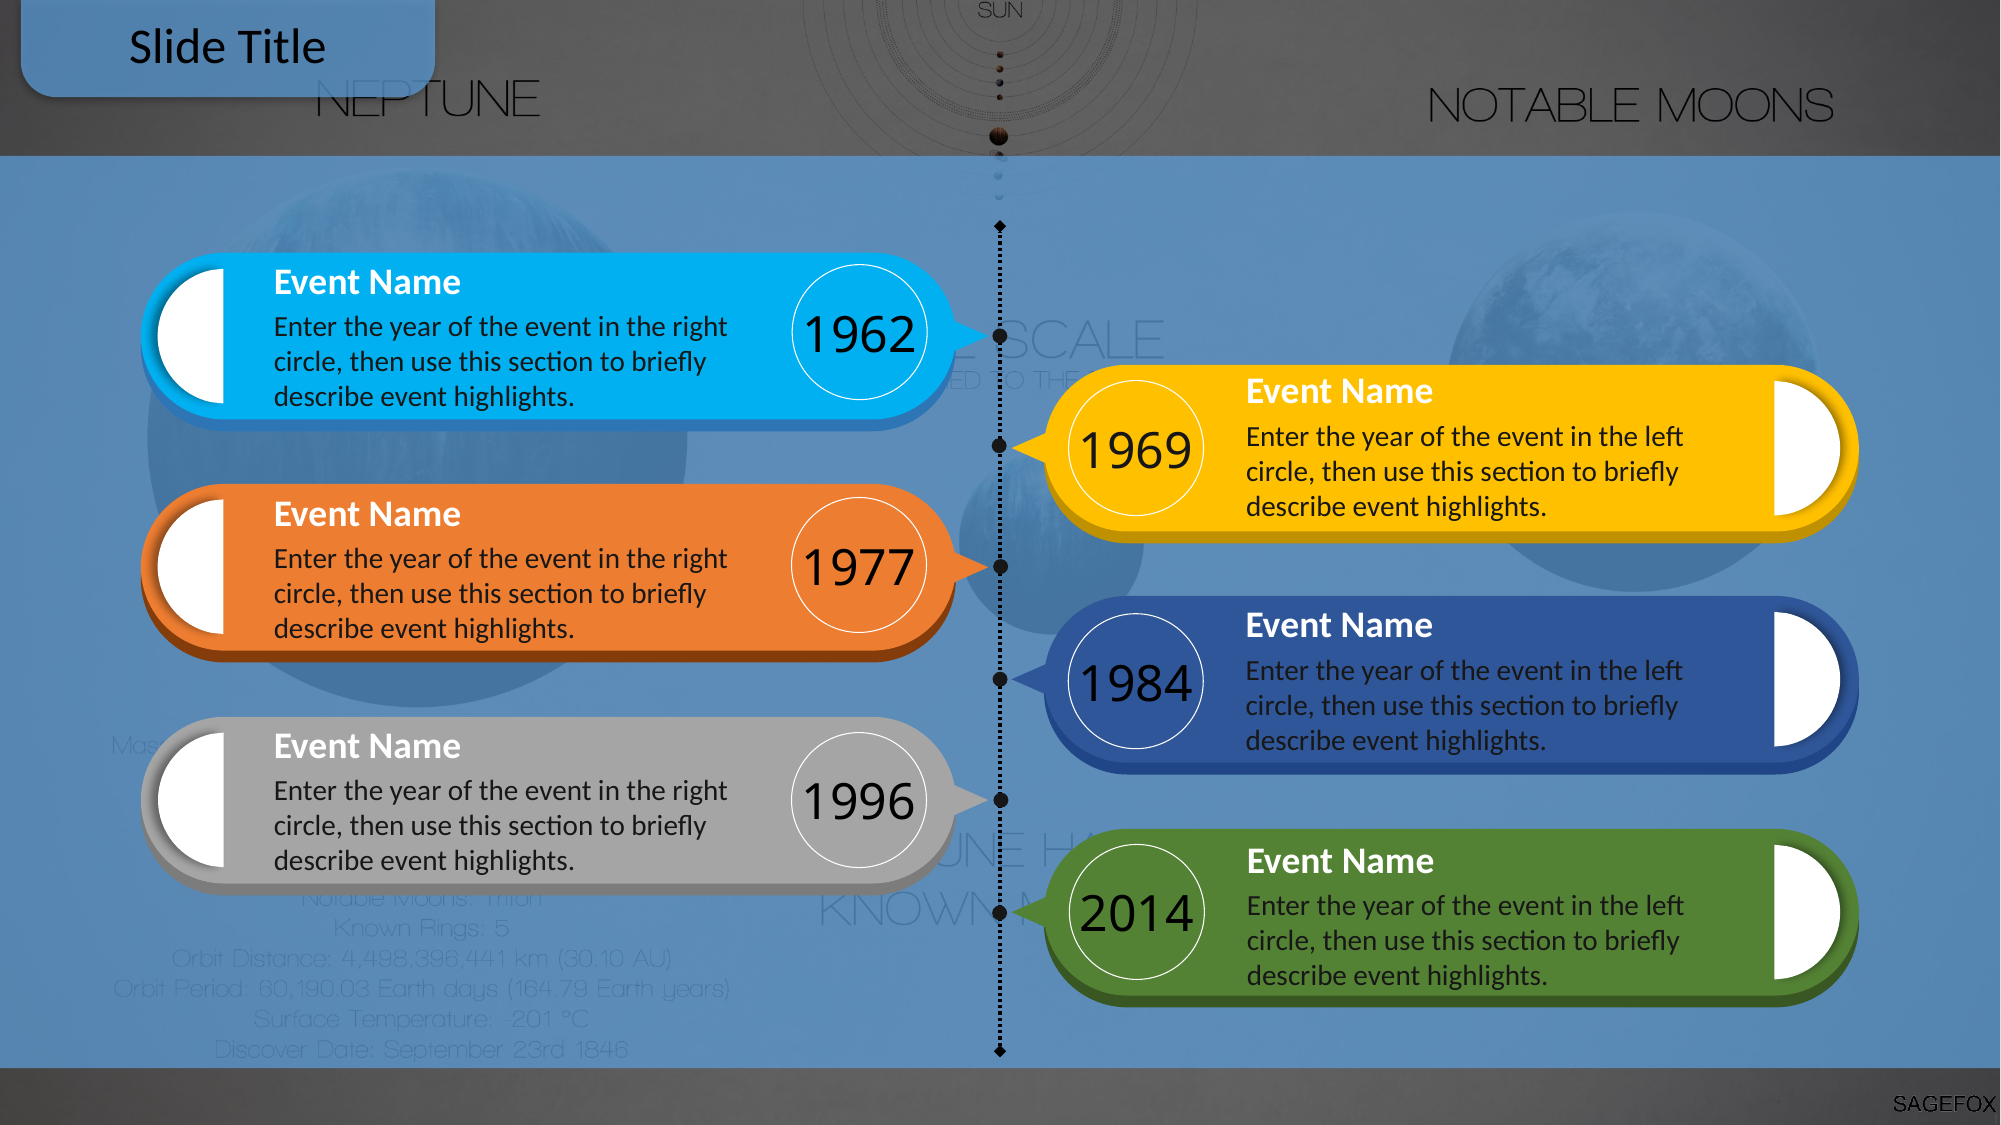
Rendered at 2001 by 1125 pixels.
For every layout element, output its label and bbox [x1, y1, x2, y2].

text_box [140, 252, 989, 432]
text_box [1011, 364, 1859, 544]
text_box [991, 226, 1009, 1052]
text_box [0, 155, 2000, 1069]
text_box [1011, 595, 1859, 775]
picture [0, 0, 2001, 1125]
text_box [140, 716, 989, 896]
text_box [140, 483, 989, 663]
text_box [20, 0, 436, 98]
text_box [1011, 828, 1859, 1008]
